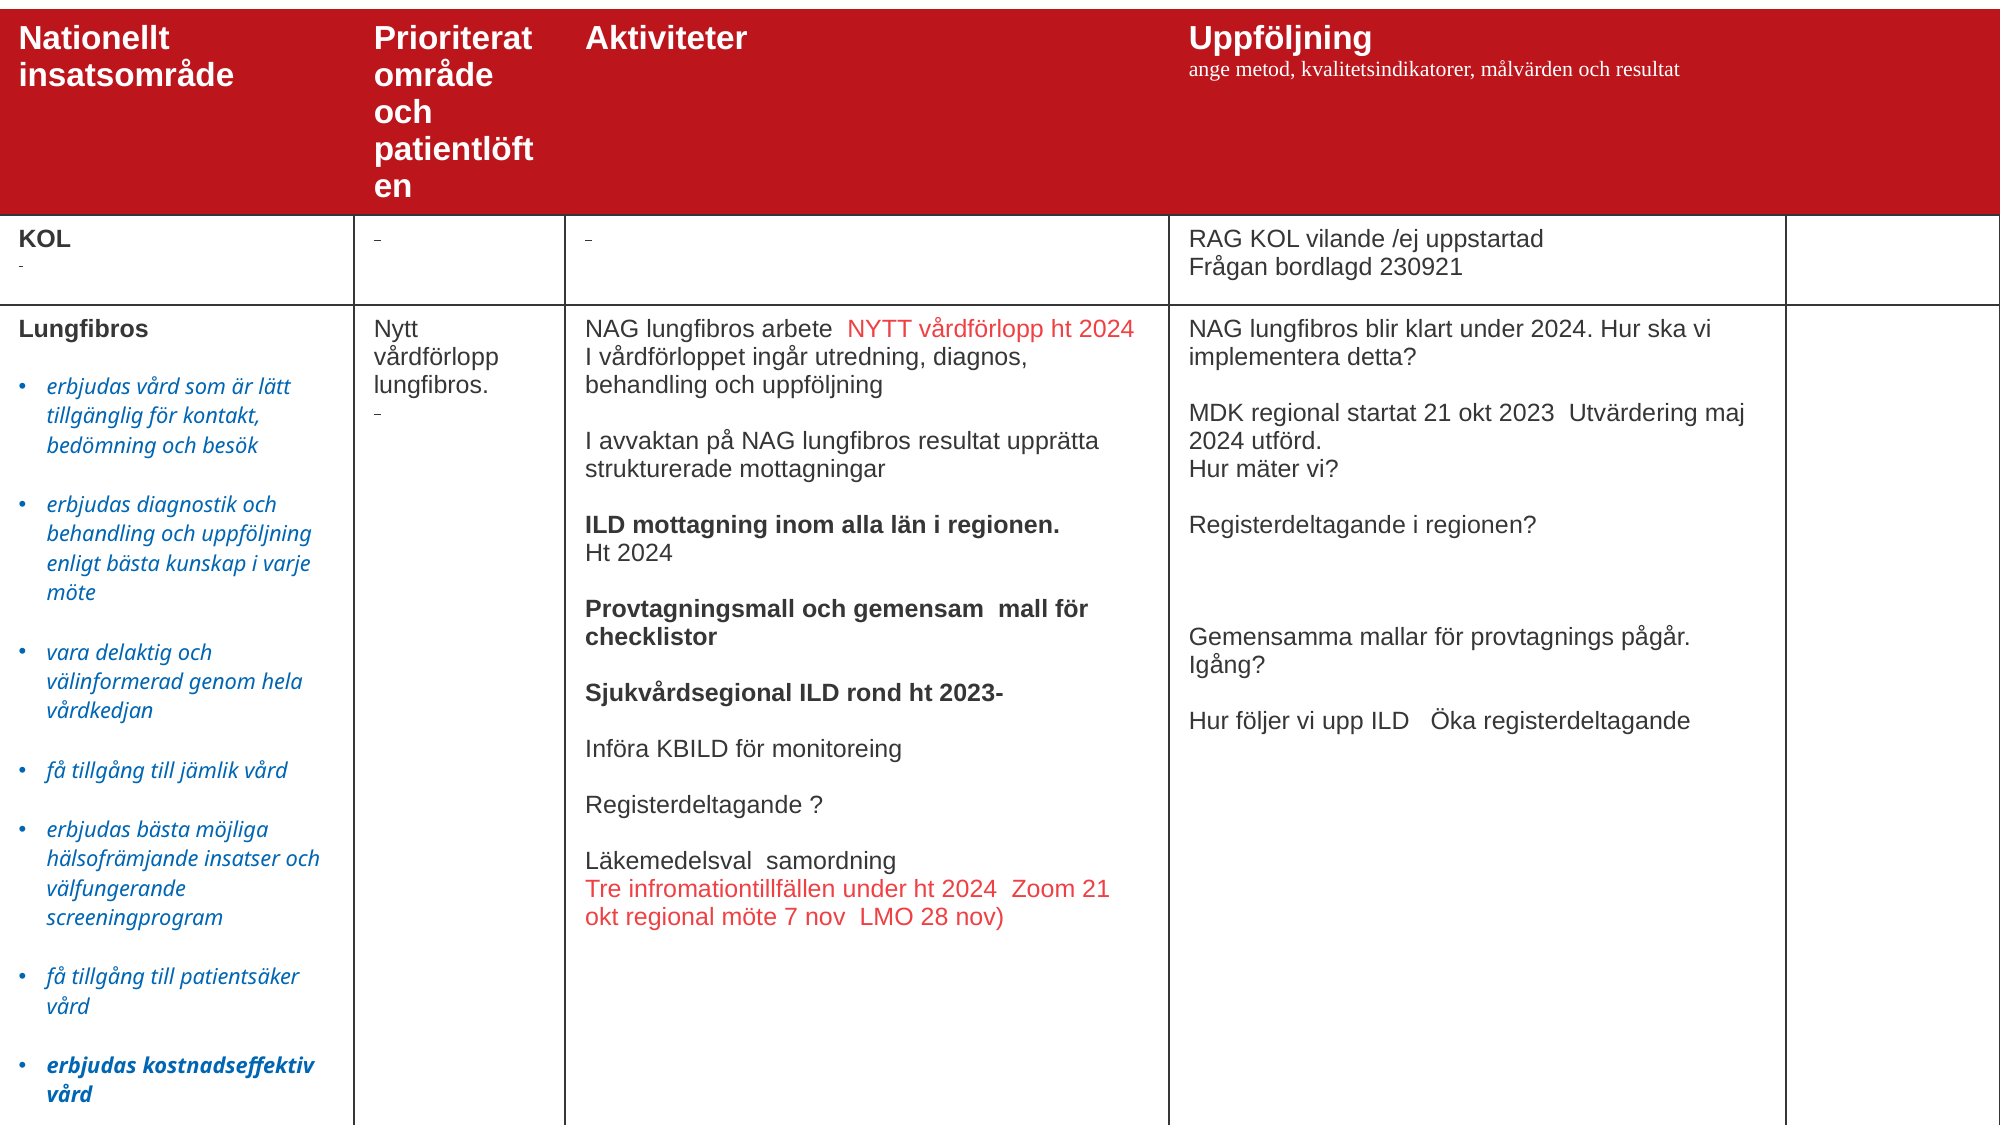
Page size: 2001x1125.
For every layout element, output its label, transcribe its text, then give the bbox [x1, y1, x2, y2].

table_header Aktiviteter [565, 11, 1169, 214]
table_cell Nytt vårdförlopp lungfibros. [355, 306, 564, 1125]
table_header [1786, 11, 1999, 214]
table_cell [1787, 216, 1999, 304]
table_cell [355, 216, 564, 304]
table_cell KOL [0, 216, 353, 304]
table_cell NAG lungfibros blir klart under 2024. Hur ska vi implementera detta? MDK regional startat 21 okt 2023 Utvärdering maj 2024 utförd. Hur mäter vi? Registerdeltagande i regionen? Gemensamma mallar för provtagnings pågår. Igång? Hur följer vi upp ILD Öka registerdeltagande [1170, 306, 1785, 1125]
table_cell [566, 216, 1168, 304]
table_cell RAG KOL vilande /ej uppstartad Frågan bordlagd 230921 [1170, 216, 1785, 304]
table_cell Lungfibros erbjudas vård som är lätt tillgänglig för kontakt, bedömning och besök erbjudas diagnostik och behandling och uppföljning enligt bästa kunskap i varje möte vara delaktig och välinformerad genom hela vårdkedjan få tillgång till jämlik vård erbjudas bästa möjliga hälsofrämjande insatser och välfungerande screeningprogram få tillgång till patientsäker vård erbjudas kostnadseffektiv vård [0, 306, 353, 1125]
table_cell NAG lungfibros arbete NYTT vårdförlopp ht 2024 I vårdförloppet ingår utredning, diagnos, behandling och uppföljning I avvaktan på NAG lungfibros resultat upprätta strukturerade mottagningar ILD mottagning inom alla län i regionen. Ht 2024 Provtagningsmall och gemensam mall för checklistor Sjukvårdsegional ILD rond ht 2023- Införa KBILD för monitoreing Registerdeltagande ? Läkemedelsval samordning Tre infromationtillfällen under ht 2024 Zoom 21 okt regional möte 7 nov LMO 28 nov) [566, 306, 1168, 1125]
table_header Nationellt insatsområde [0, 11, 354, 214]
table_header Uppföljning ange metod, kvalitetsindikatorer, målvärden och resultat [1169, 11, 1786, 214]
table_header Prioriterat område och patientlöften [354, 11, 565, 214]
table_cell [1787, 306, 1999, 1125]
